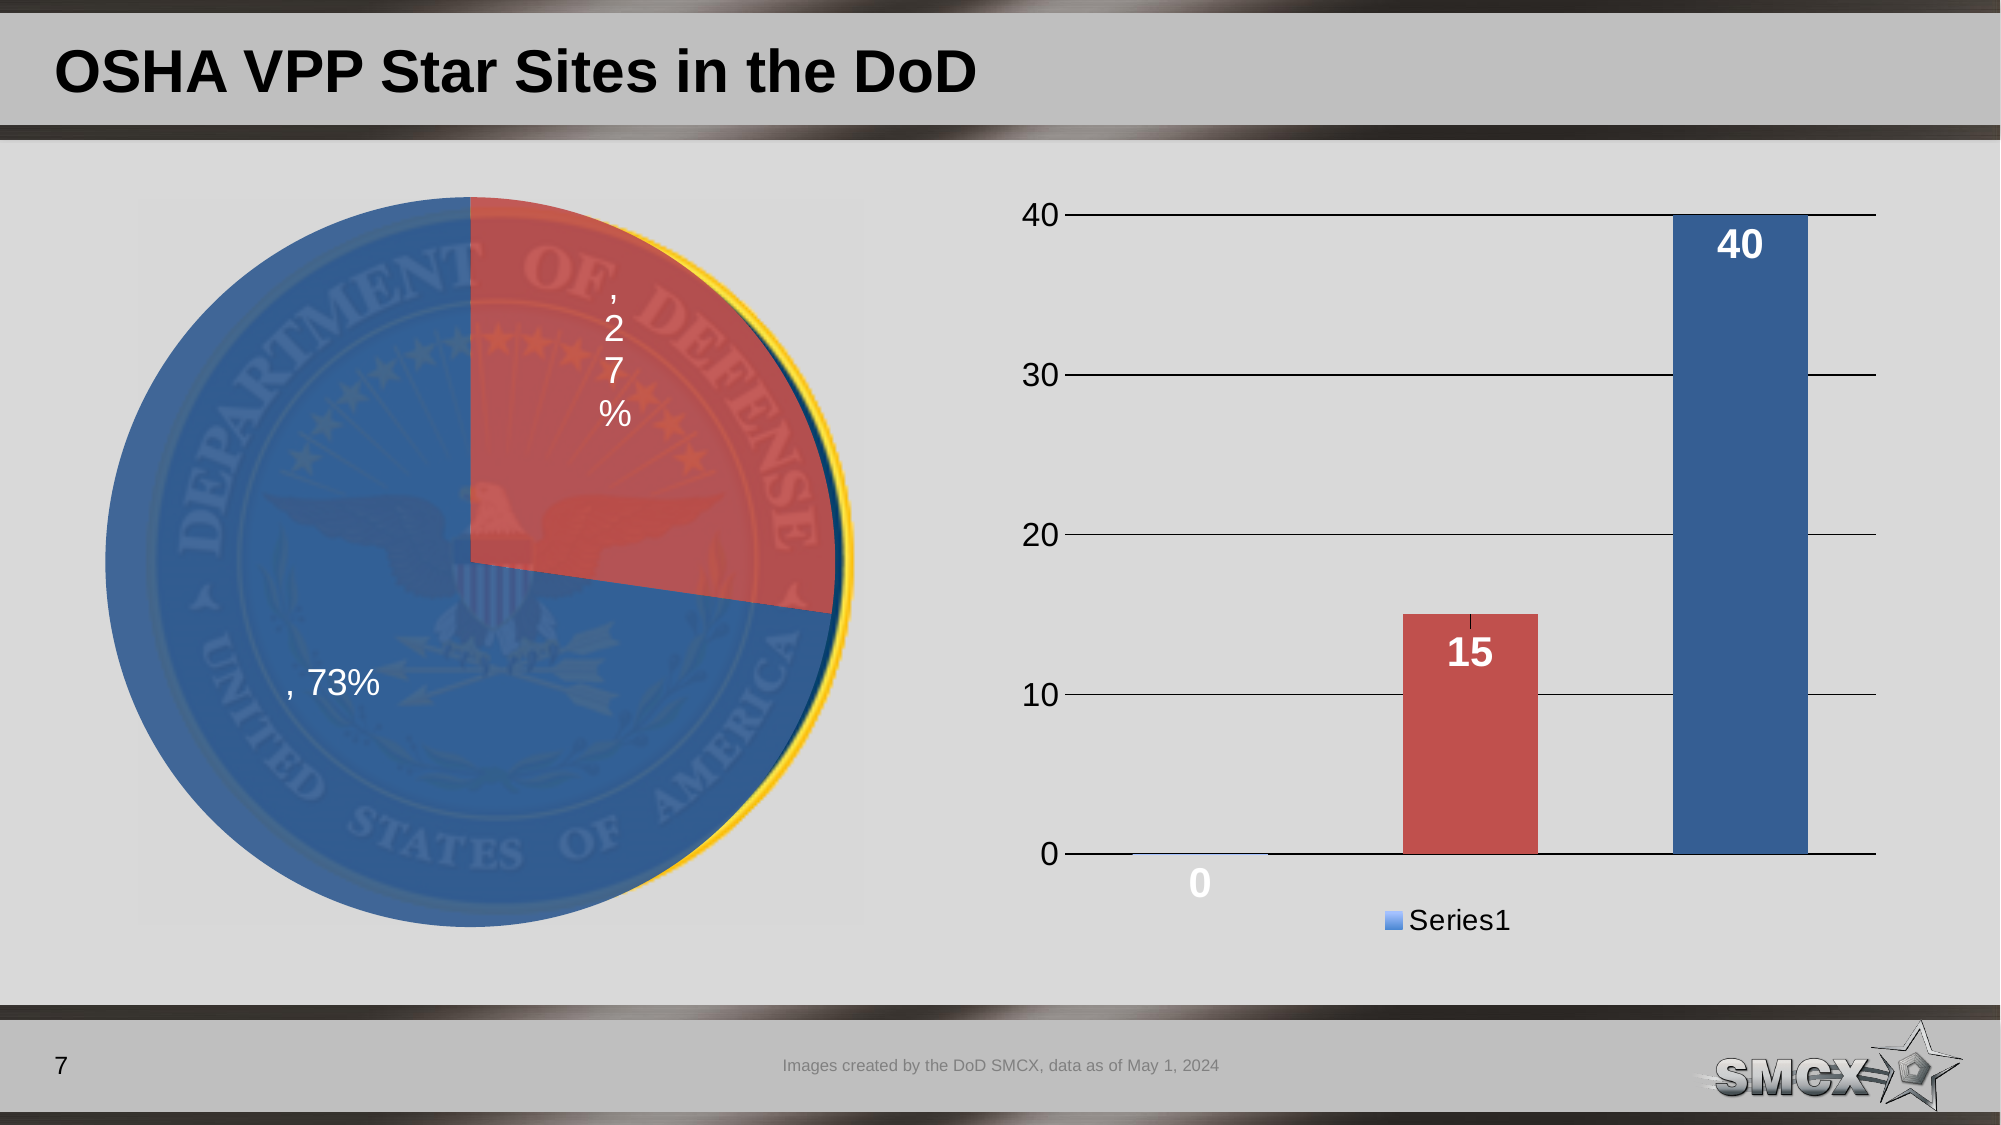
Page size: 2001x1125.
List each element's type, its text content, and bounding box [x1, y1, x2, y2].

picture [0, 1005, 2001, 1125]
title OSHA VPP Star Sites in the DoD [39, 21, 1980, 115]
picture [0, 0, 2001, 13]
chart [1003, 181, 1894, 944]
slide_number 7 [39, 1035, 190, 1095]
picture [0, 125, 2001, 140]
chart [83, 181, 919, 943]
text_box Images created by the DoD SMCX, data as of May 1, 2024 [651, 1047, 1352, 1083]
